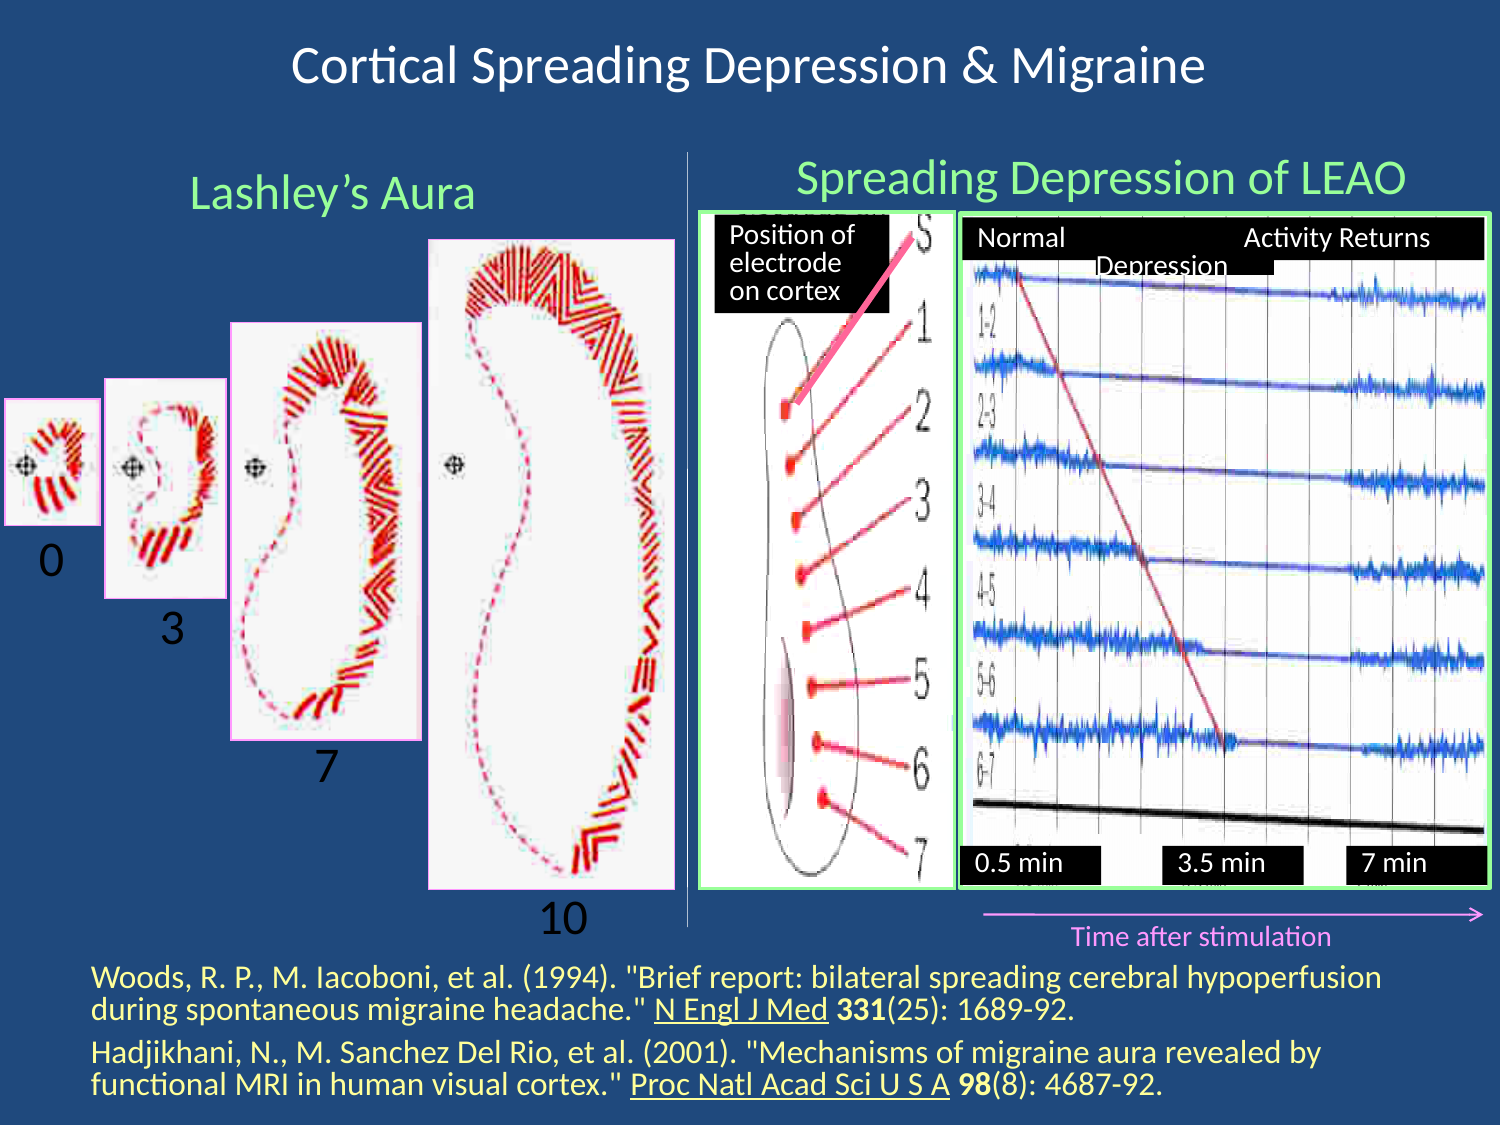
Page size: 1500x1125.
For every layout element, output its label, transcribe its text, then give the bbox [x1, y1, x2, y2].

text_box Spreading Depression of LEAO [781, 137, 1422, 213]
picture [105, 378, 226, 599]
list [962, 215, 1488, 886]
picture [700, 213, 954, 888]
picture [231, 323, 422, 740]
text_box Time after stimulation [1070, 924, 1396, 953]
picture [5, 399, 100, 526]
text_box Woods, R. P., M. Iacoboni, et al. (1994). "Brief report: bilateral spreading cerebral hypoperfusion during spontaneous migraine headache." N Engl J Med 331(25): 1689-92. Hadjikhani, N., M. Sanchez Del Rio, et al. (2001). "Mechanisms of migraine aura revealed by functional MRI in human visual cortex." Proc Natl Acad Sci U S A 98(8): 4687-92. [76, 955, 1430, 1110]
text_box 10 [522, 899, 603, 952]
text_box [983, 907, 1484, 922]
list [428, 239, 676, 890]
text_box 0 [24, 535, 80, 594]
text_box 3 [144, 605, 200, 663]
text_box 7 [299, 749, 355, 800]
title Cortical Spreading Depression & Migraine [6, 12, 1494, 125]
text_box Lashley’s Aura [174, 152, 492, 227]
